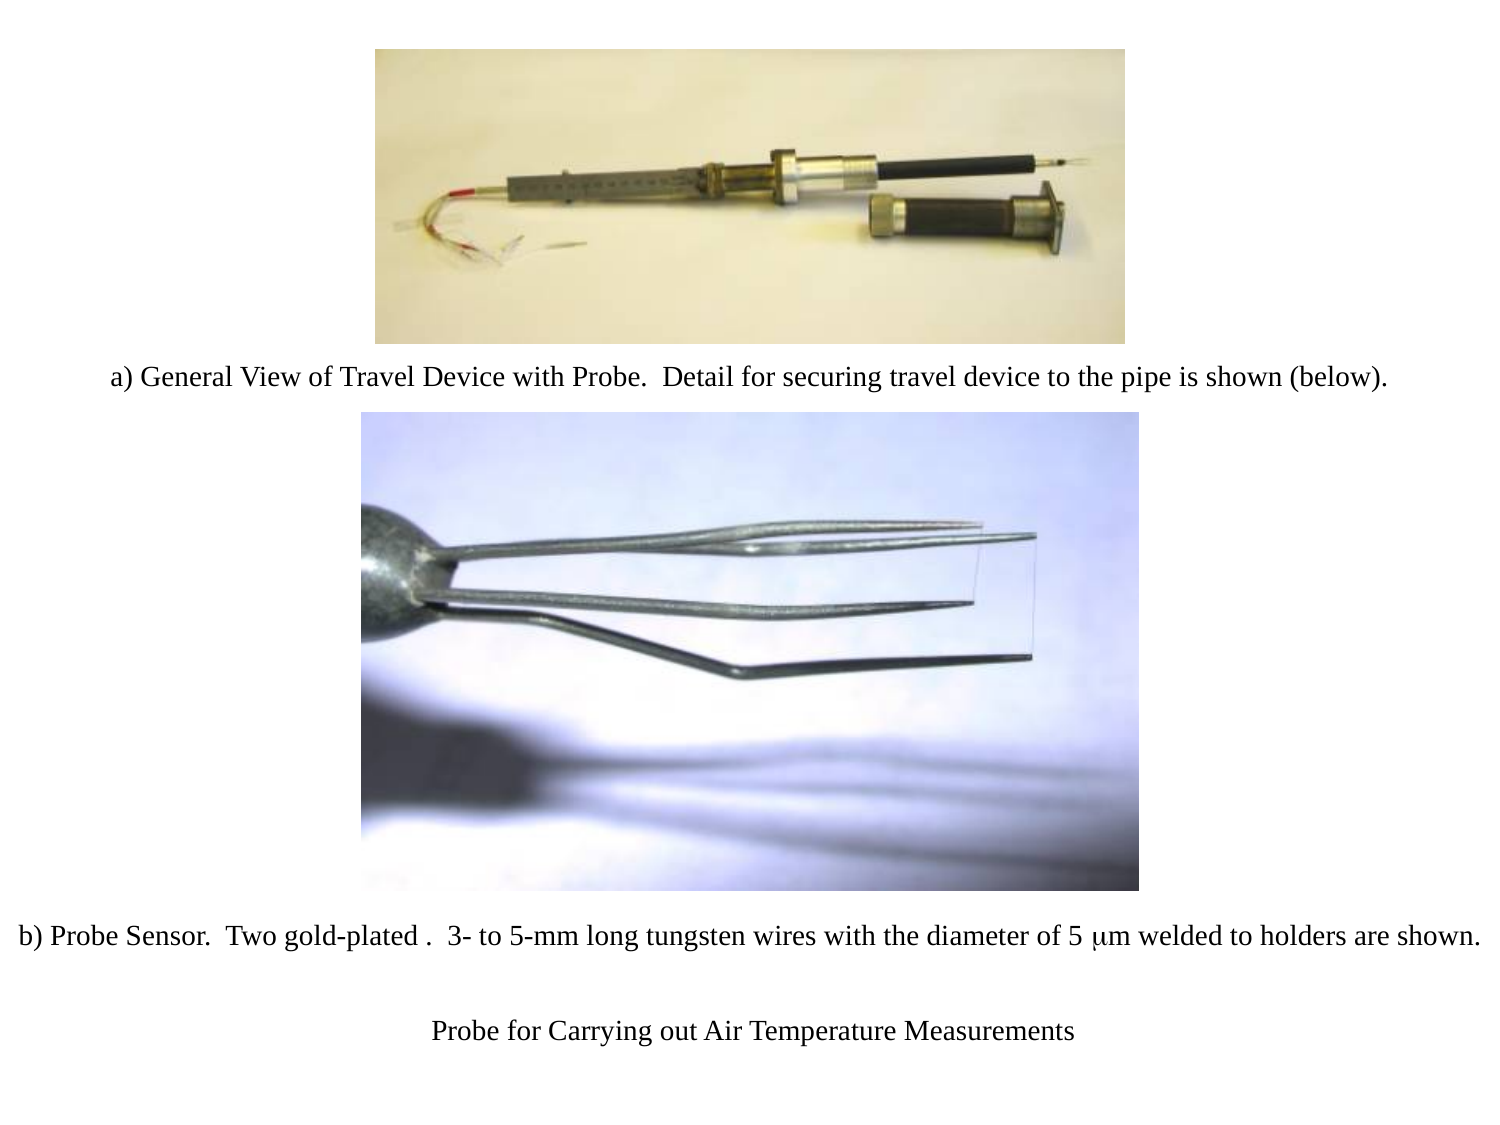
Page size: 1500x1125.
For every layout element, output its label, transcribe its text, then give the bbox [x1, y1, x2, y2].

text_box a) General View of Travel Device with Probe. Detail for securing travel device to the pipe is shown (below). b) Probe Sensor. Two gold-plated . 3- to 5-mm long tungsten wires with the diameter of 5 m welded to holders are shown. Probe for Carrying out Air Temperature Measurements [0, 0, 1500, 1089]
picture [361, 412, 1139, 891]
picture [374, 49, 1126, 344]
